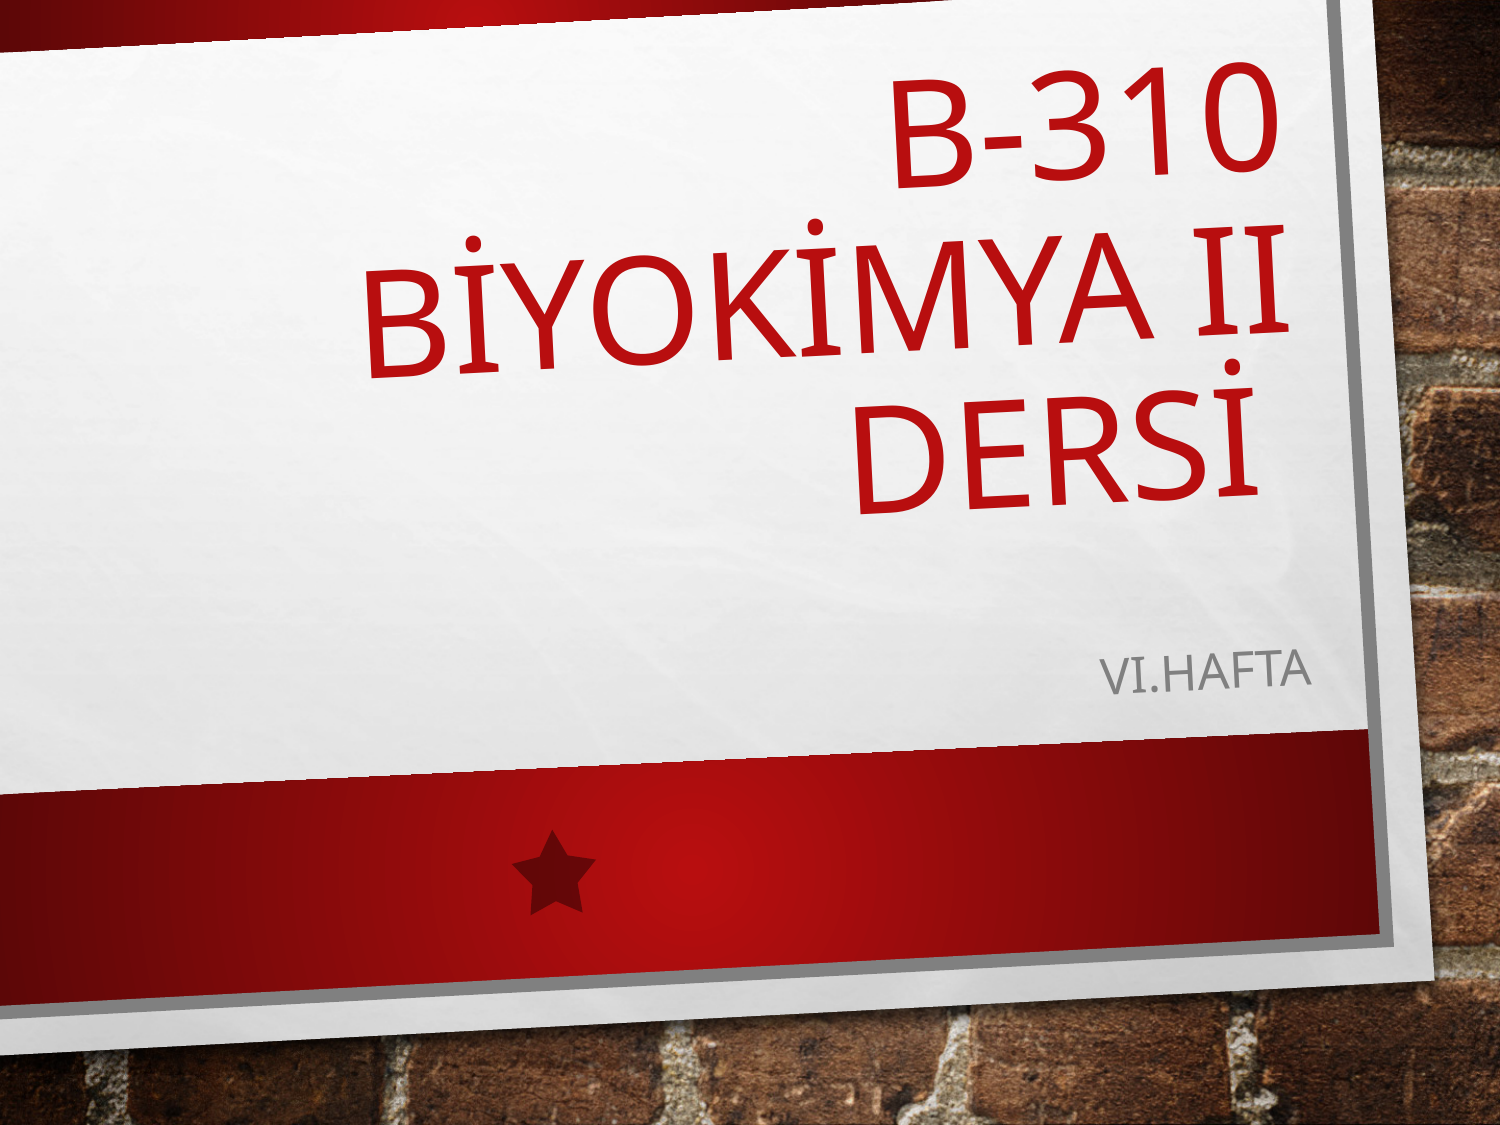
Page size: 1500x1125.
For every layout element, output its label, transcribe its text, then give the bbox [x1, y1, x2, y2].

picture [0, 0, 1500, 1125]
subtitle VI.HAFTA [89, 533, 1325, 688]
title B-310 BİYOKİMYA II DERSİ [63, 77, 1321, 596]
